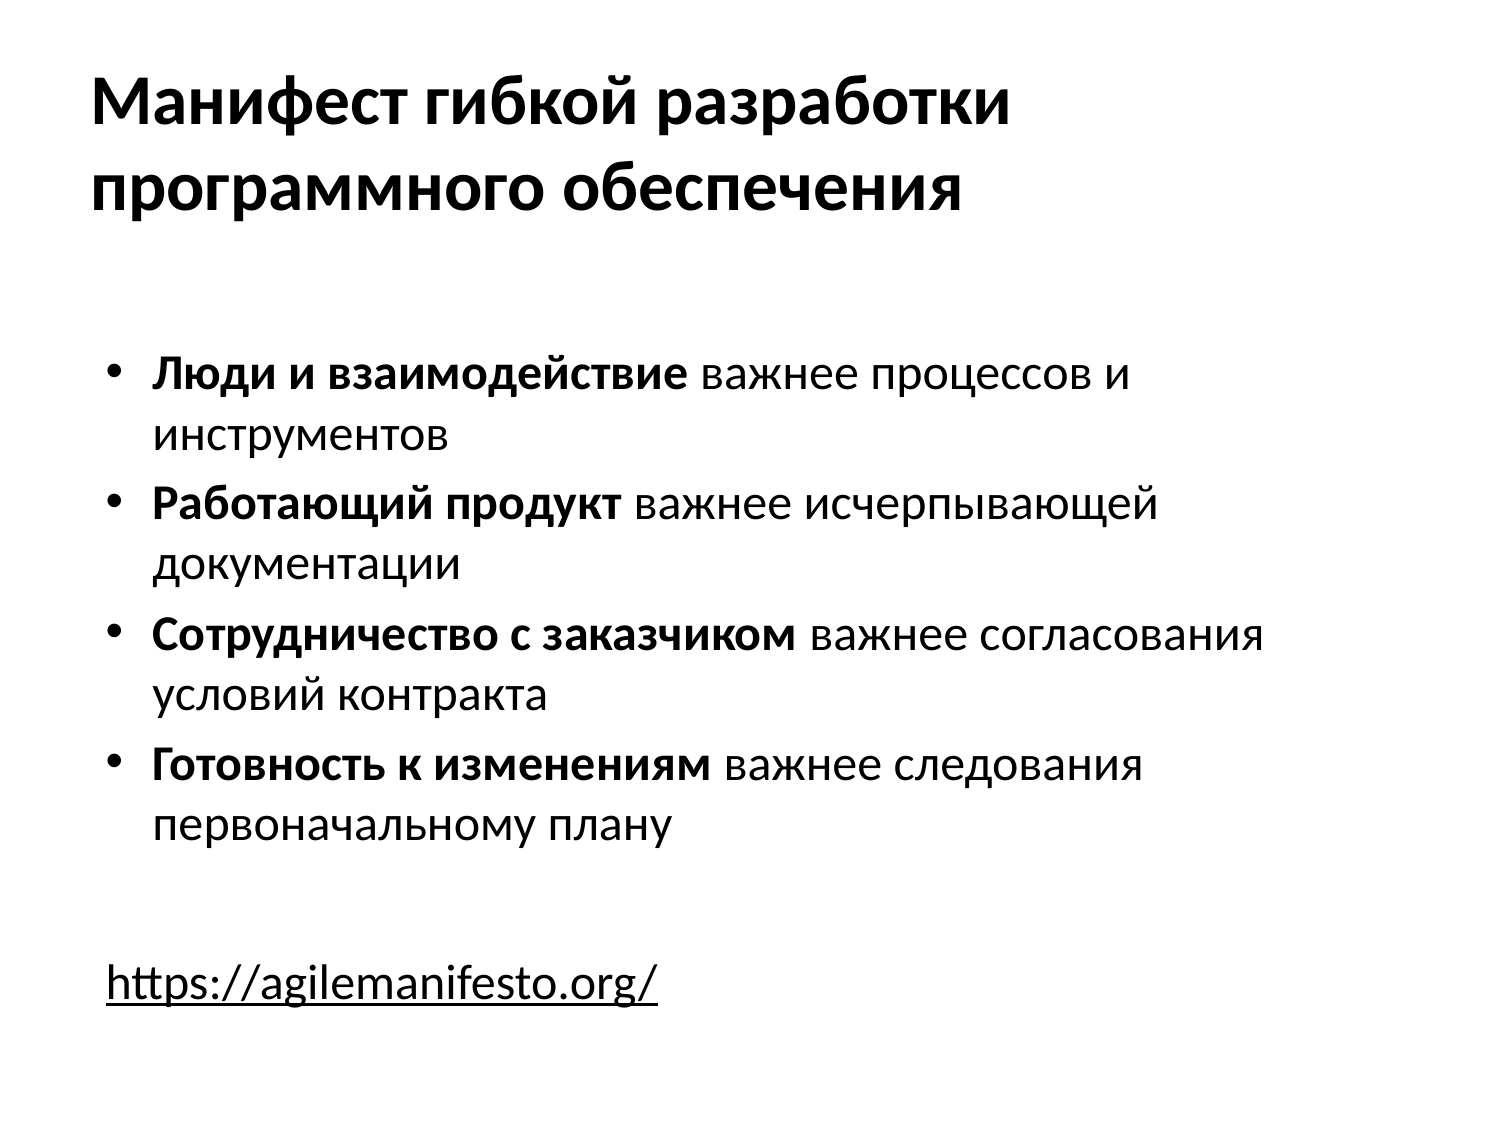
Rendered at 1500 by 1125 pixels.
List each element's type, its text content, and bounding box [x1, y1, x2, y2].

title Манифест гибкой разработки программного обеспечения [75, 45, 1425, 233]
list Люди и взаимодействие важнее процессов и инструментов Работающий продукт важнее исчерпывающей документации Сотрудничество с заказчиком важнее согласования условий контракта Готовность к изменениям важнее следования первоначальному плану https://agilemanifesto.org/ [75, 262, 1425, 1005]
